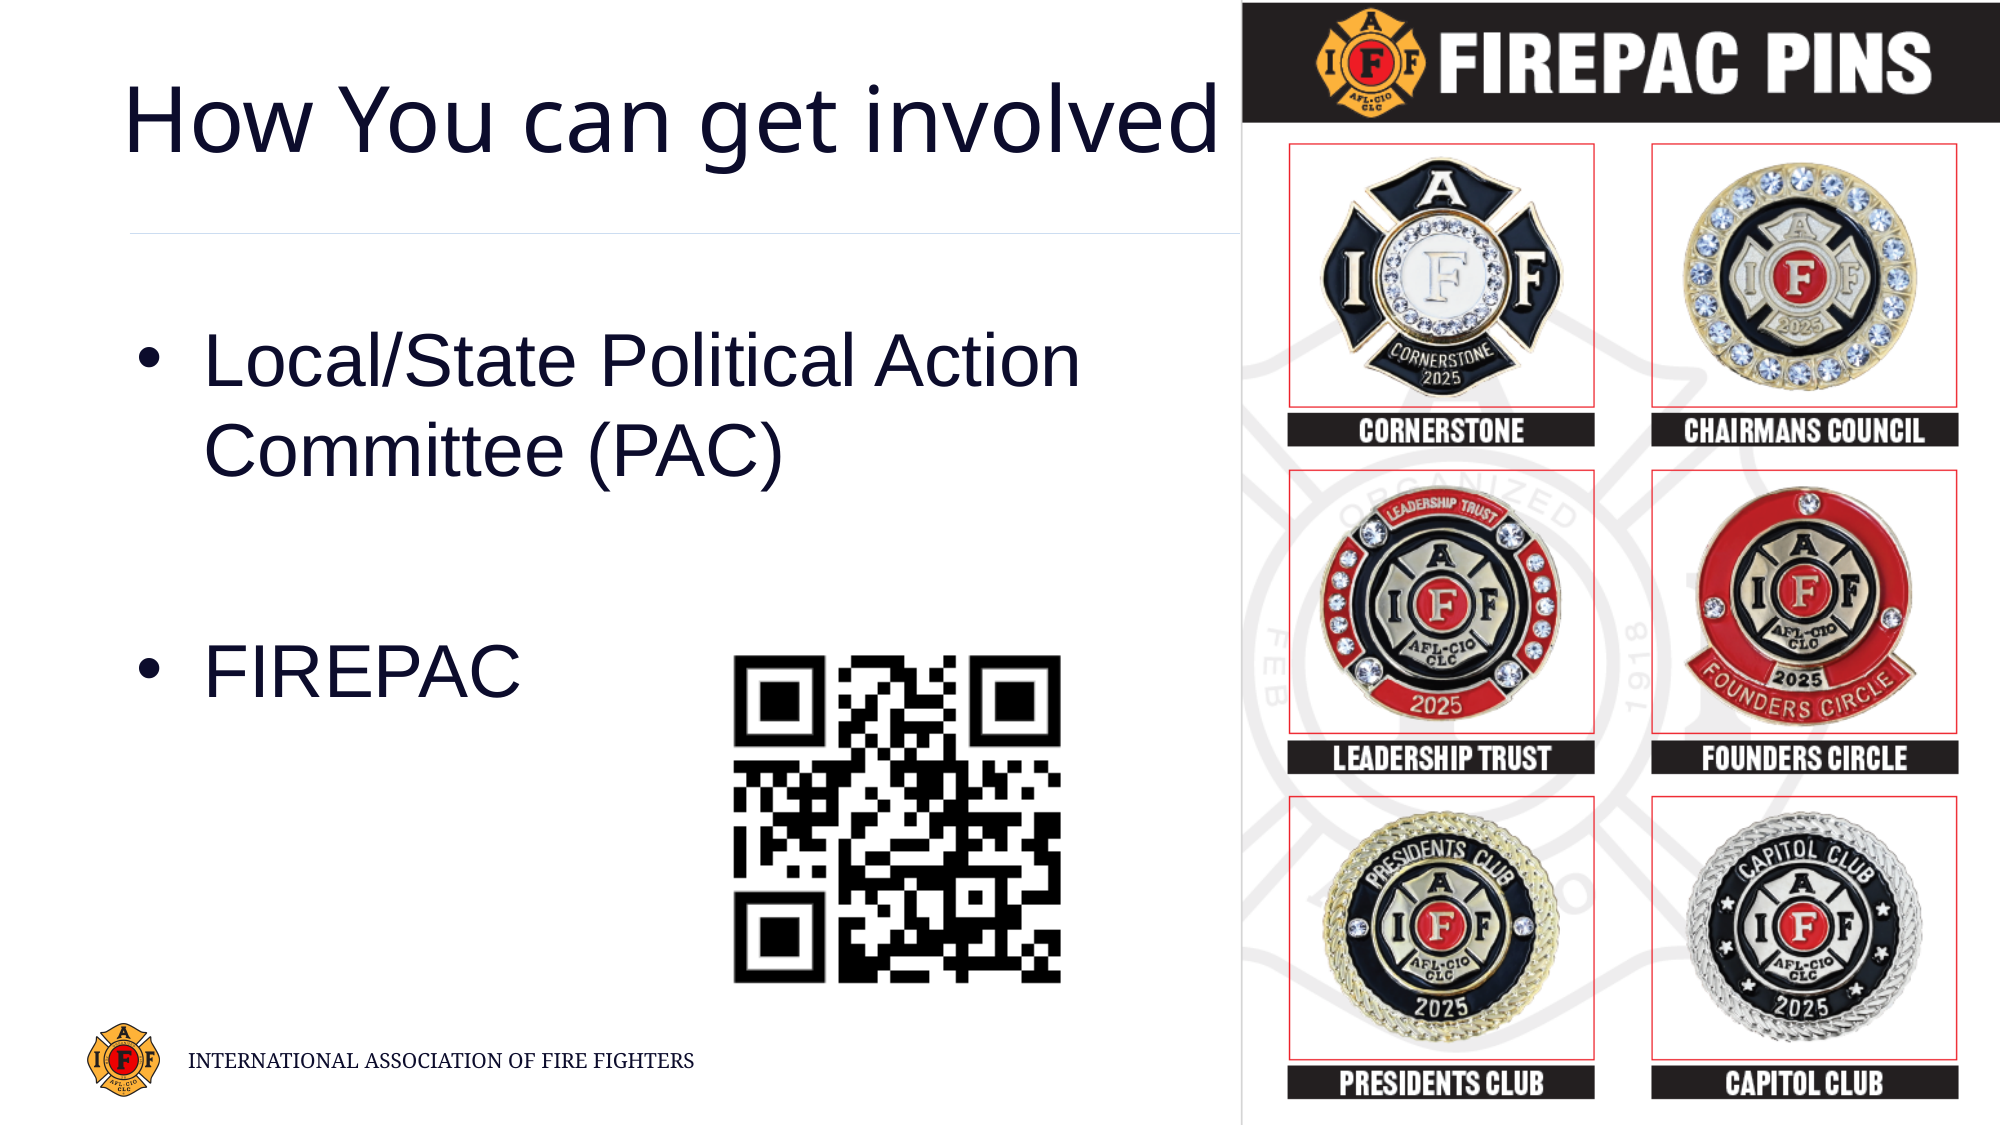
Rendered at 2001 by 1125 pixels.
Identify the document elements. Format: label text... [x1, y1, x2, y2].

picture [1240, 0, 2000, 1125]
picture [87, 1023, 160, 1097]
list Local/State Political Action Committee (PAC) FIREPAC [113, 303, 1138, 917]
list How You can get involved [106, 66, 1235, 186]
picture [719, 640, 1076, 999]
